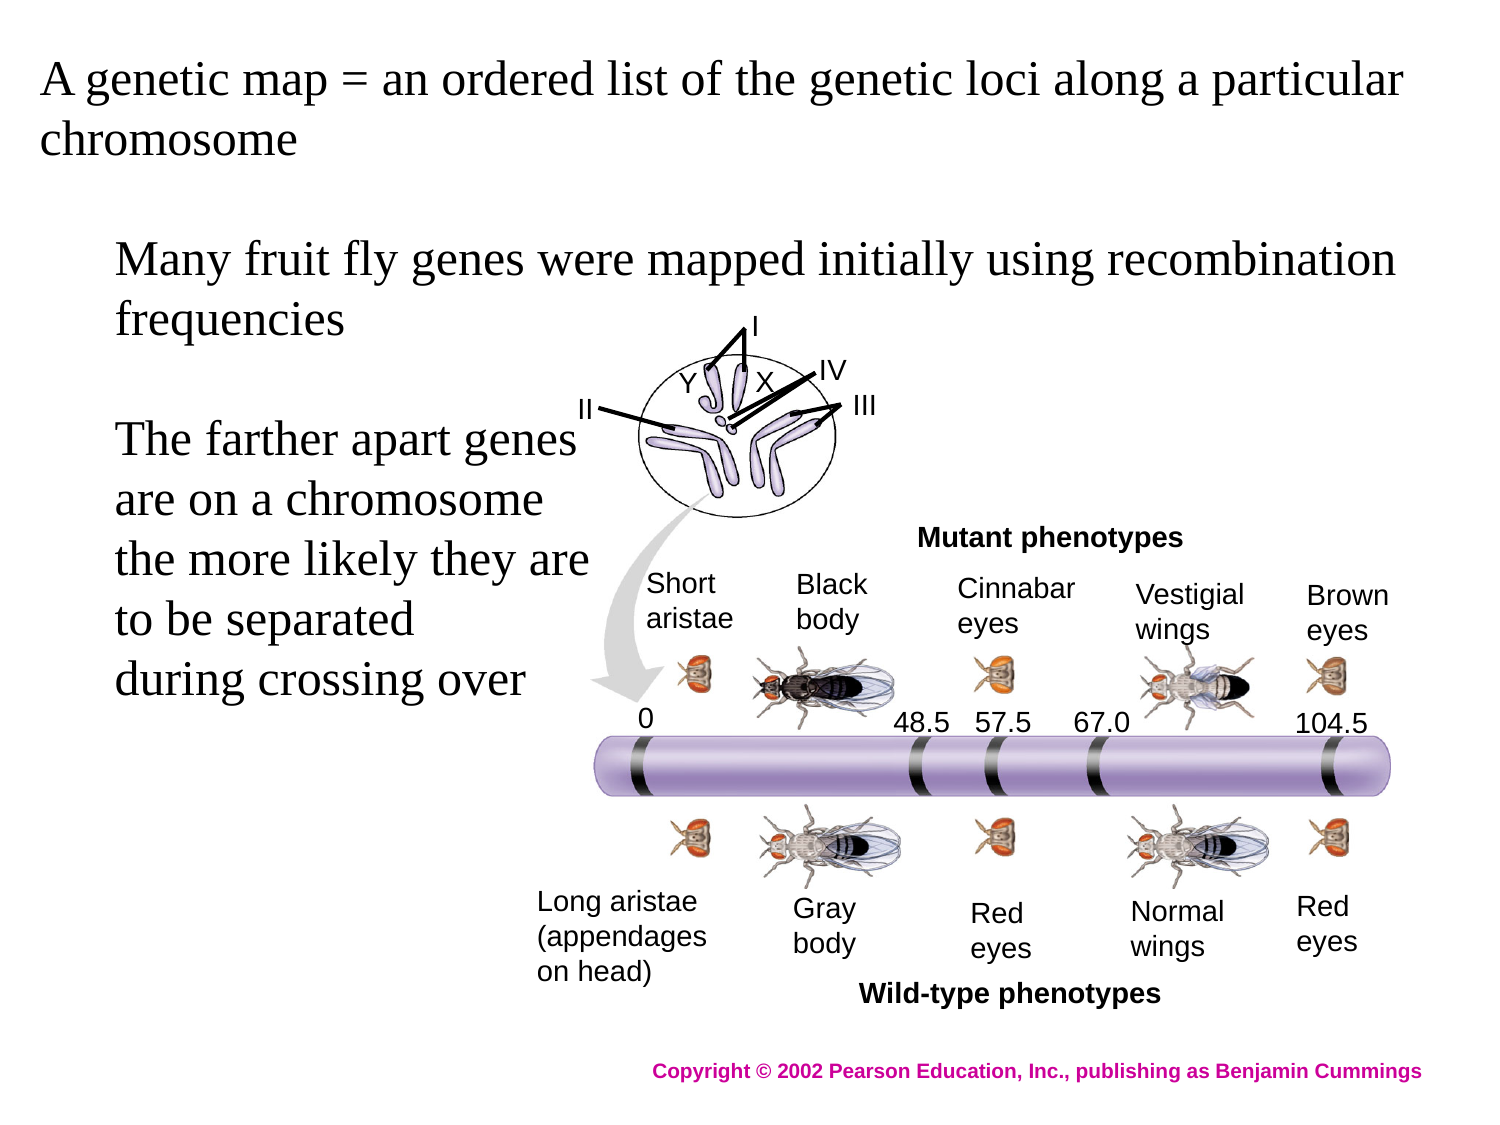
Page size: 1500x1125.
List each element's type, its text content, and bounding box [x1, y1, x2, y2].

text_box A genetic map = an ordered list of the genetic loci along a particular chromosome Many fruit fly genes were mapped initially using recombination frequencies The farther apart genes are on a chromosome the more likely they are to be separated during crossing over [24, 37, 1450, 804]
text_box Copyright © 2002 Pearson Education, Inc., publishing as Benjamin Cummings [637, 1050, 1438, 1090]
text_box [362, 299, 1413, 1023]
